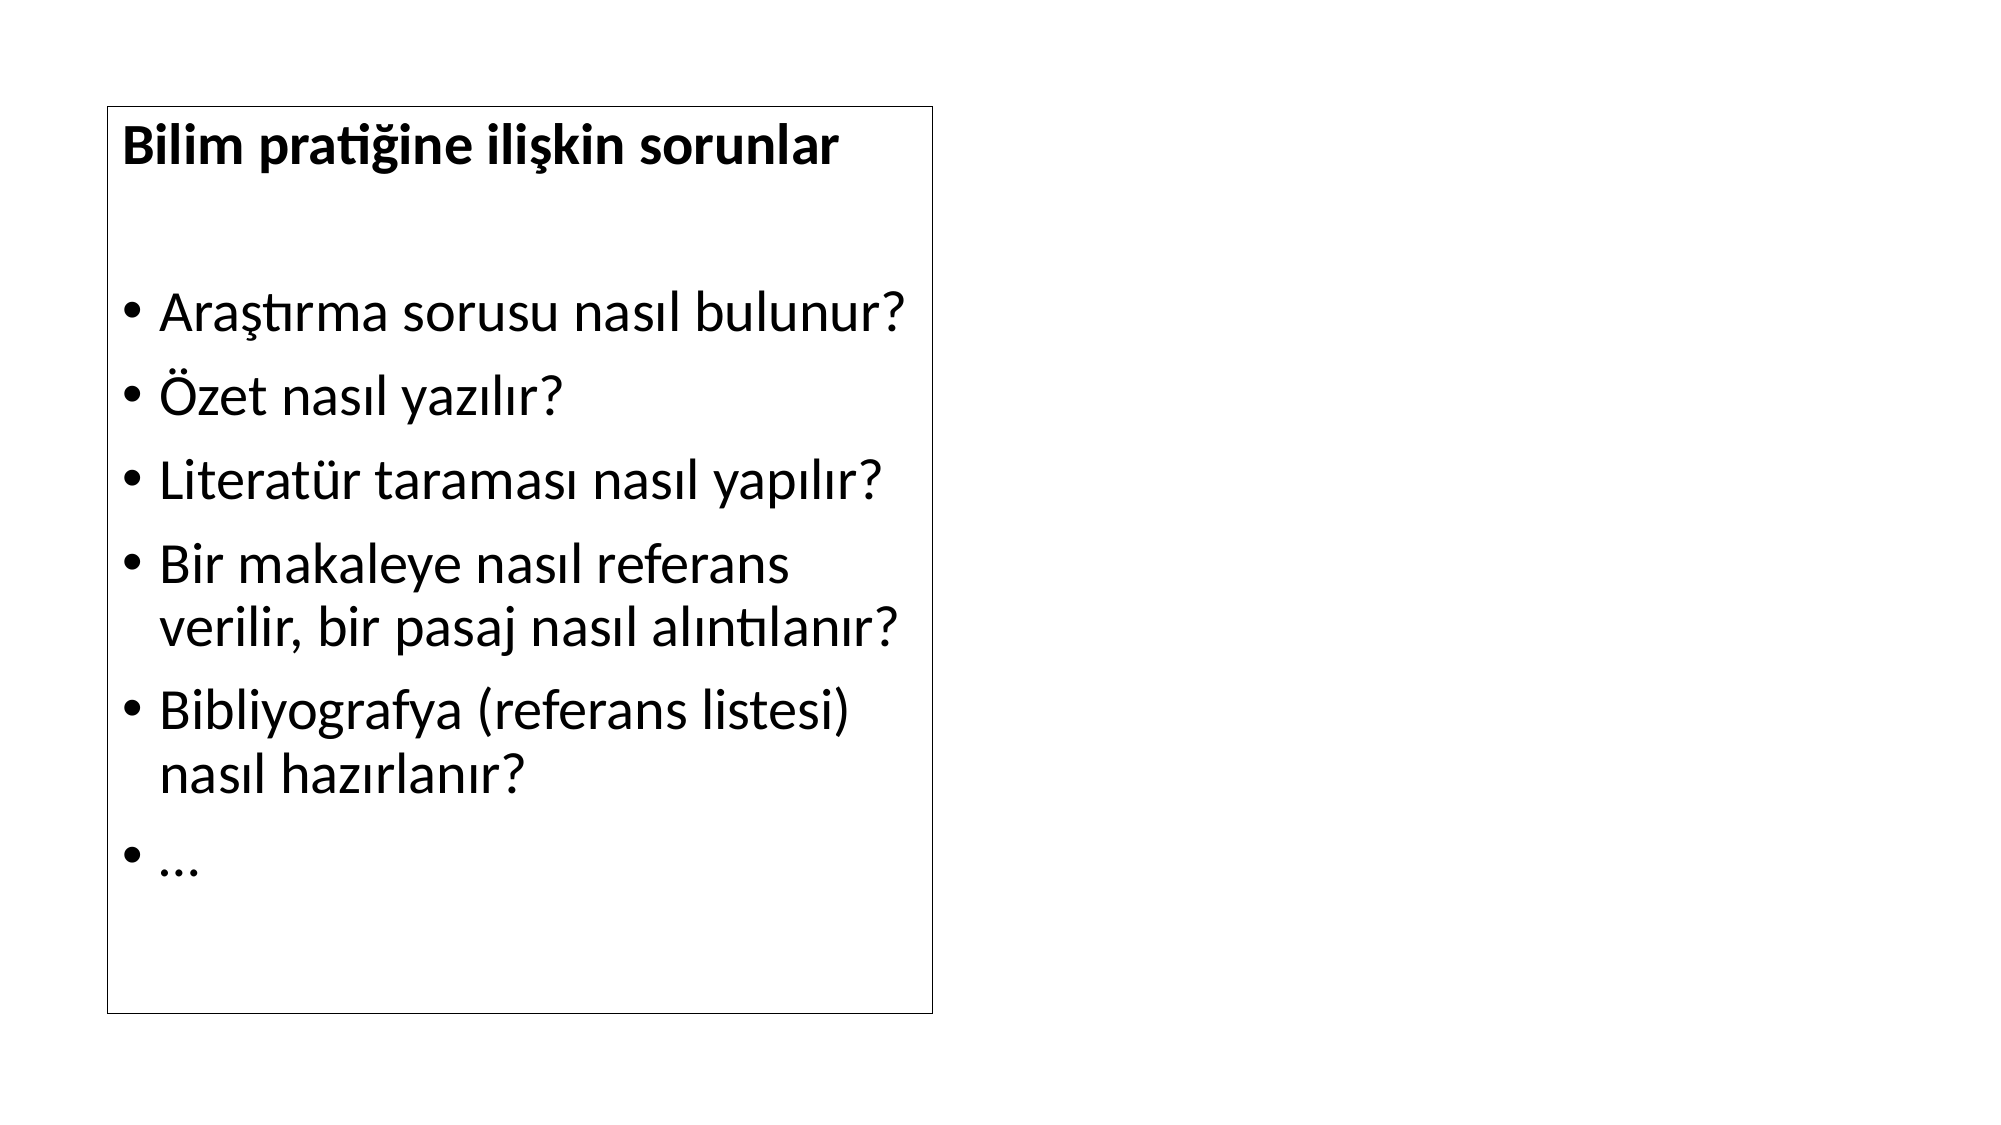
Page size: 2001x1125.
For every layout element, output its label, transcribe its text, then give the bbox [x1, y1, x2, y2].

list Bilim pratiğine ilişkin sorunlar Araştırma sorusu nasıl bulunur? Özet nasıl yazılır? Literatür taraması nasıl yapılır? Bir makaleye nasıl referans verilir, bir pasaj nasıl alıntılanır? Bibliyografya (referans listesi) nasıl hazırlanır? … [107, 106, 933, 1014]
